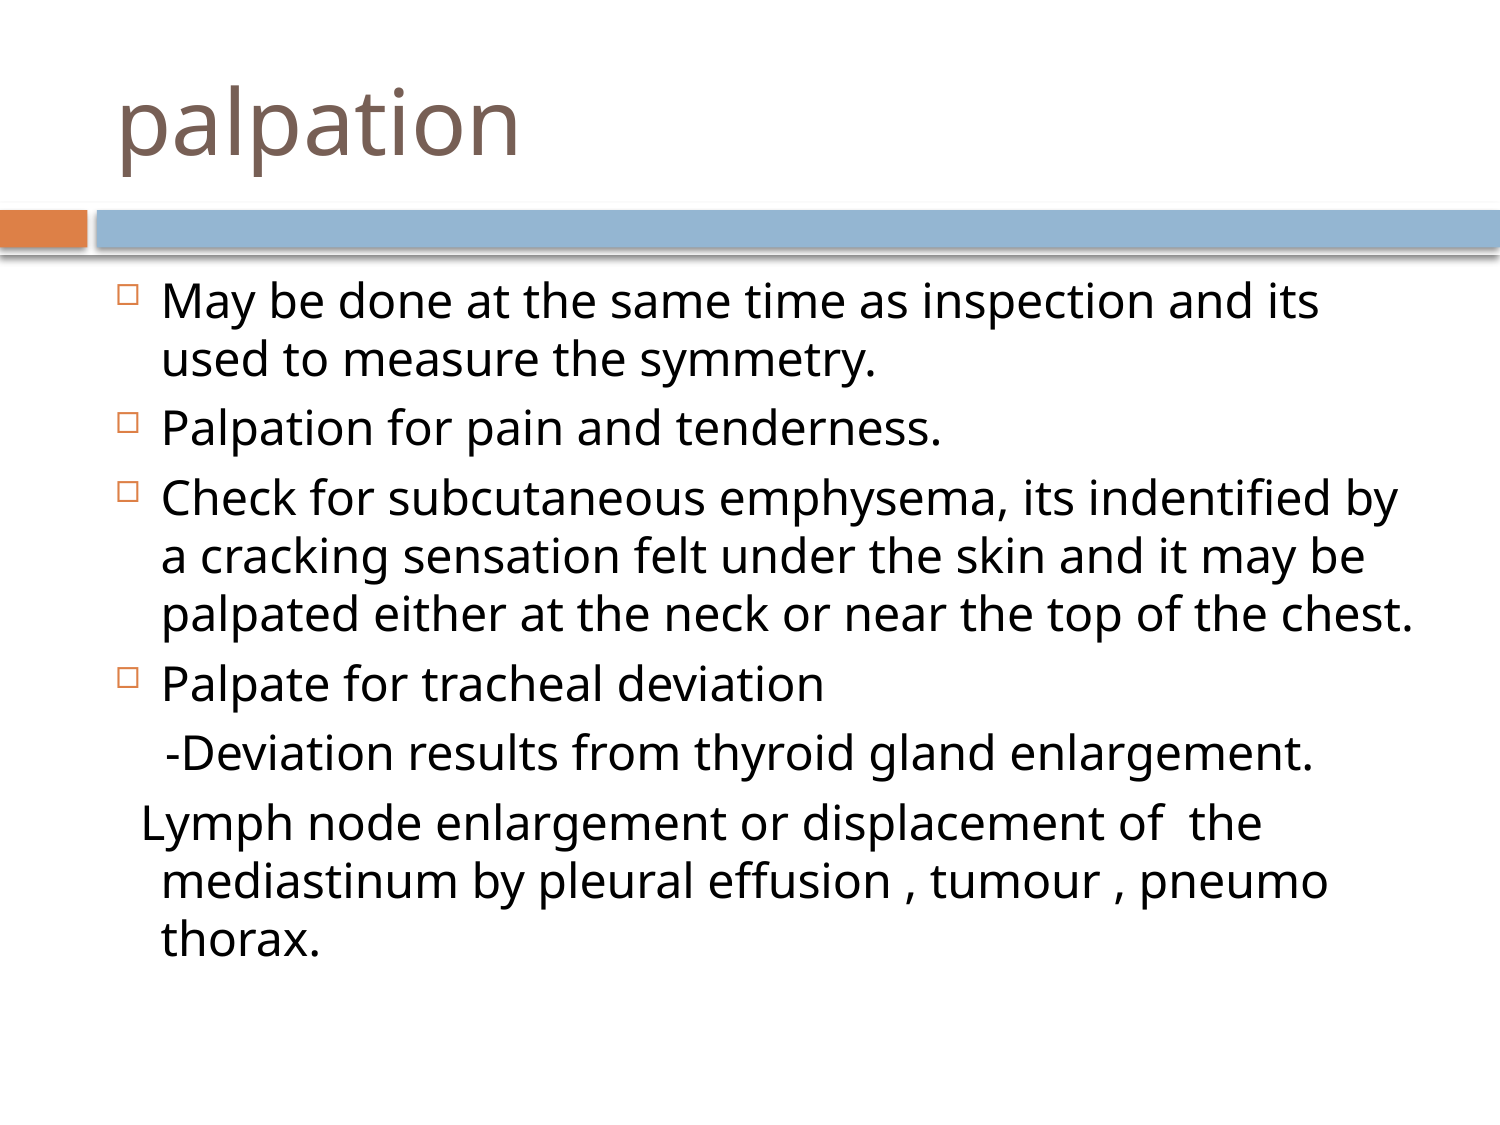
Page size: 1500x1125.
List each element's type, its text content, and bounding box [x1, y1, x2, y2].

title palpation [100, 37, 1438, 200]
list May be done at the same time as inspection and its used to measure the symmetry. Palpation for pain and tenderness. Check for subcutaneous emphysema, its indentified by a cracking sensation felt under the skin and it may be palpated either at the neck or near the top of the chest. Palpate for tracheal deviation -Deviation results from thyroid gland enlargement. Lymph node enlargement or displacement of the mediastinum by pleural effusion , tumour , pneumo thorax. [100, 262, 1438, 1000]
